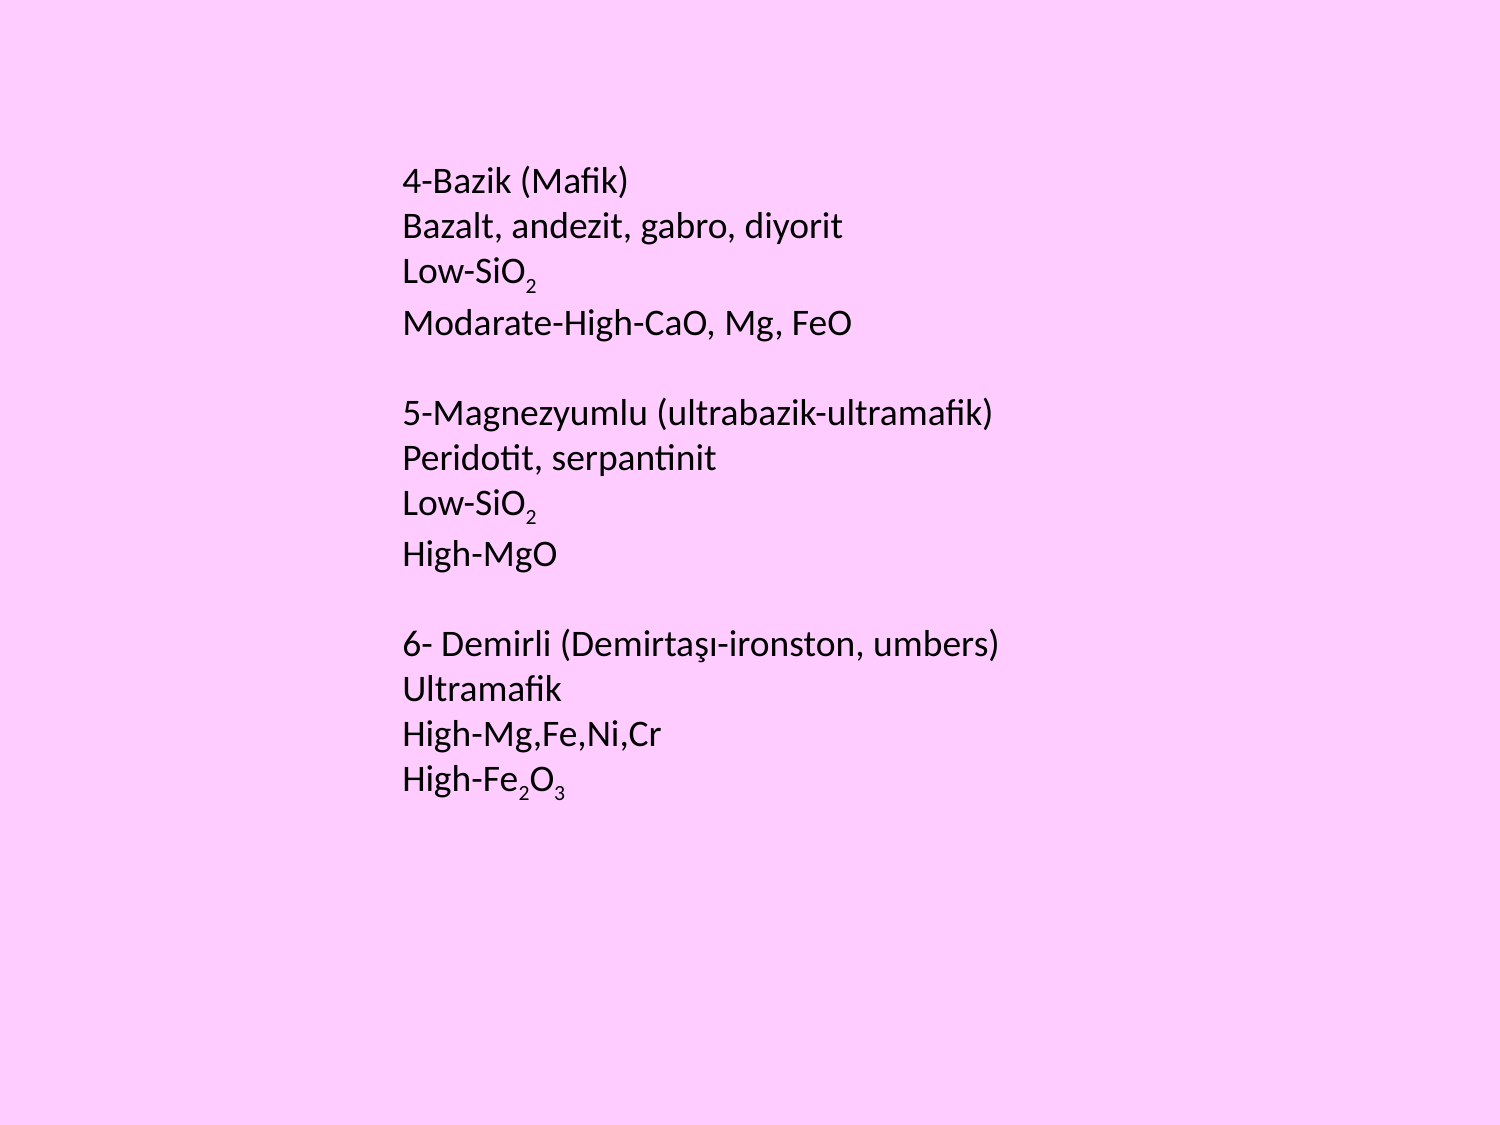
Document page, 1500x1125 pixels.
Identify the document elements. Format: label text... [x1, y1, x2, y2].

text_box 4-Bazik (Mafik) Bazalt, andezit, gabro, diyorit Low-SiO2 Modarate-High-CaO, Mg, FeO 5-Magnezyumlu (ultrabazik-ultramafik) Peridotit, serpantinit Low-SiO2 High-MgO 6- Demirli (Demirtaşı-ironston, umbers) Ultramafik High-Mg,Fe,Ni,Cr High-Fe2O3 [387, 148, 1016, 858]
